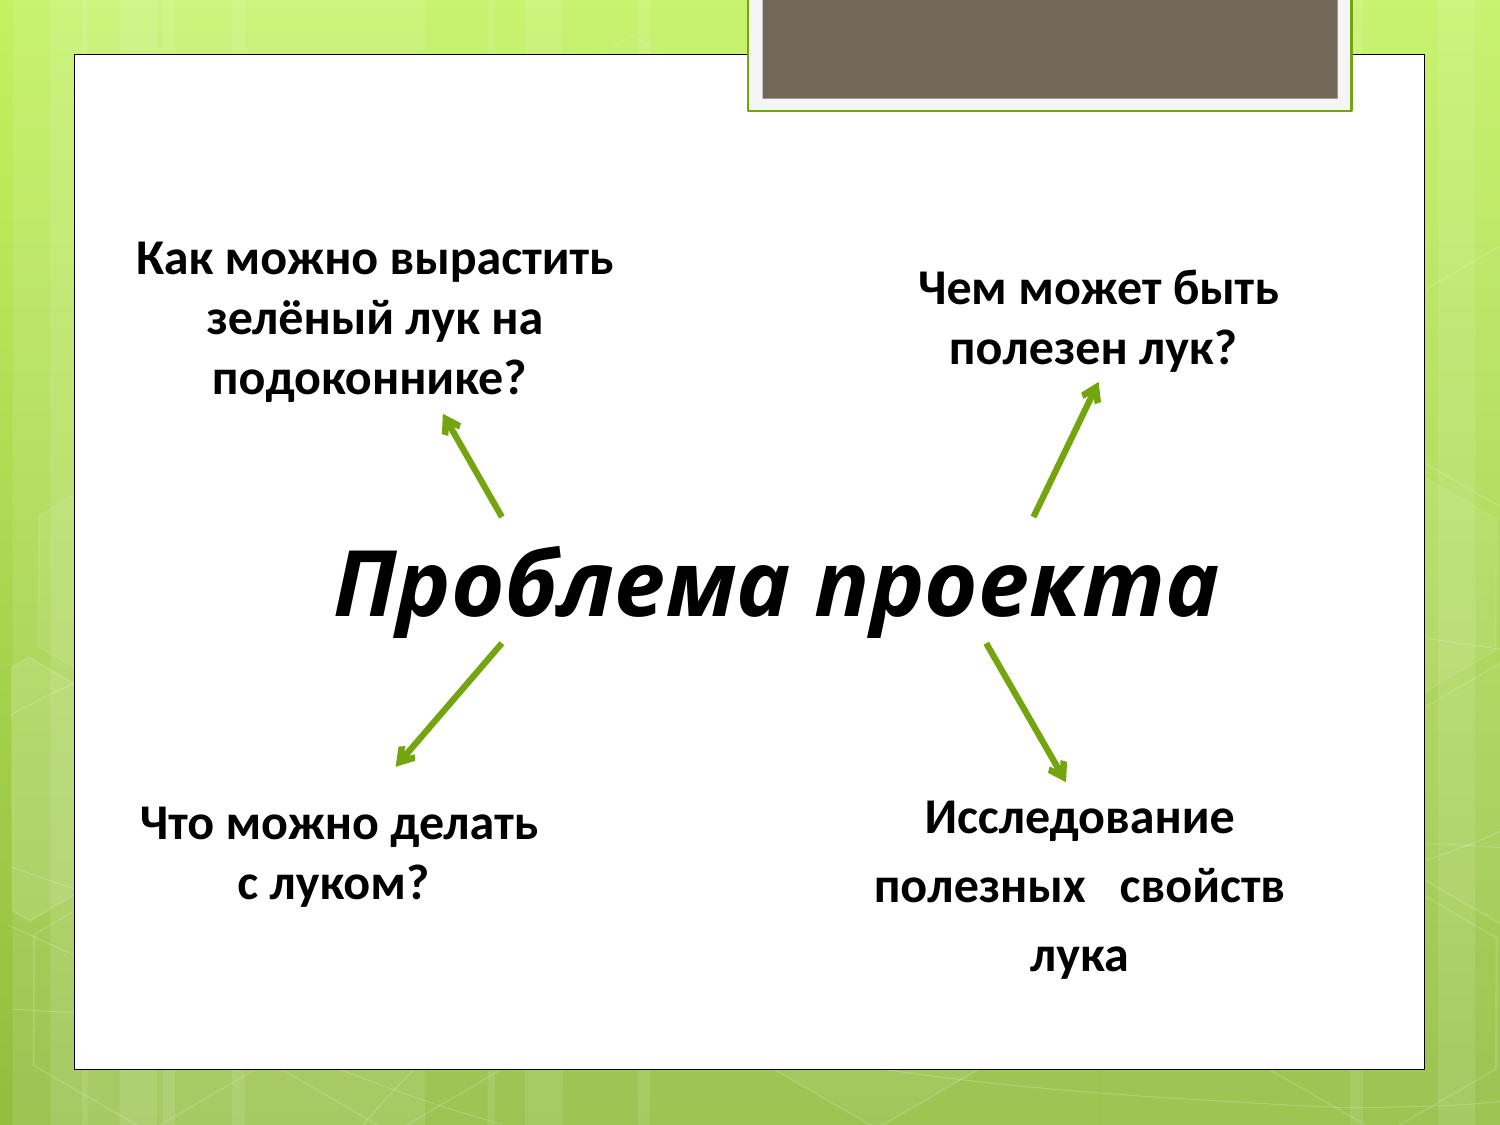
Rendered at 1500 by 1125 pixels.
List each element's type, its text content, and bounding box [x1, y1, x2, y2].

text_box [395, 642, 503, 767]
text_box Исследование полезных свойств лука [856, 766, 1303, 989]
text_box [442, 413, 503, 518]
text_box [1033, 383, 1099, 518]
text_box Что можно делать с луком? [117, 782, 561, 917]
text_box Чем может быть полезен лук? [894, 247, 1304, 382]
text_box Проблема проекта [318, 516, 1236, 642]
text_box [985, 642, 1067, 783]
text_box Как можно вырастить зелёный лук на подоконнике? [121, 216, 629, 412]
